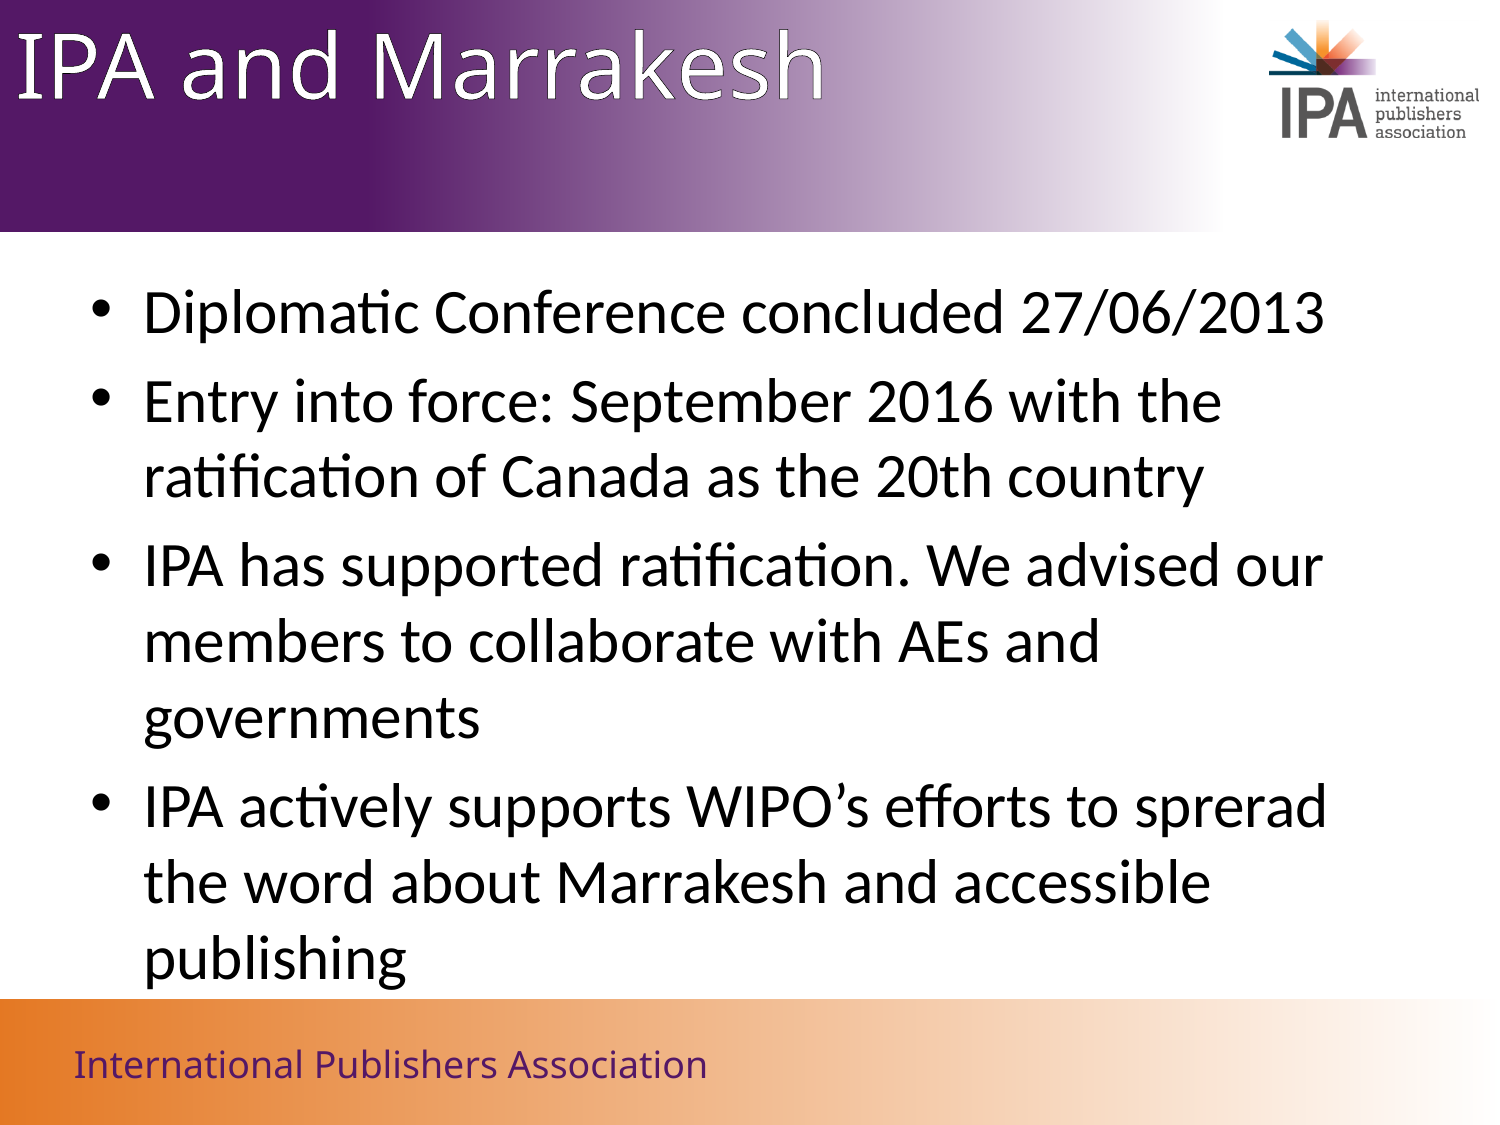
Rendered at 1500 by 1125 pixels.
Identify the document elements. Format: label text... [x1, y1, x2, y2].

text_box International Publishers Association [59, 1033, 1441, 1094]
text_box IPA and Marrakesh [0, 0, 1223, 232]
text_box [0, 999, 1500, 1125]
list Diplomatic Conference concluded 27/06/2013 Entry into force: September 2016 with the ratification of Canada as the 20th country IPA has supported ratification. We advised our members to collaborate with AEs and governments IPA actively supports WIPO’s efforts to sprerad the word about Marrakesh and accessible publishing [75, 262, 1425, 1005]
picture [1269, 20, 1479, 138]
